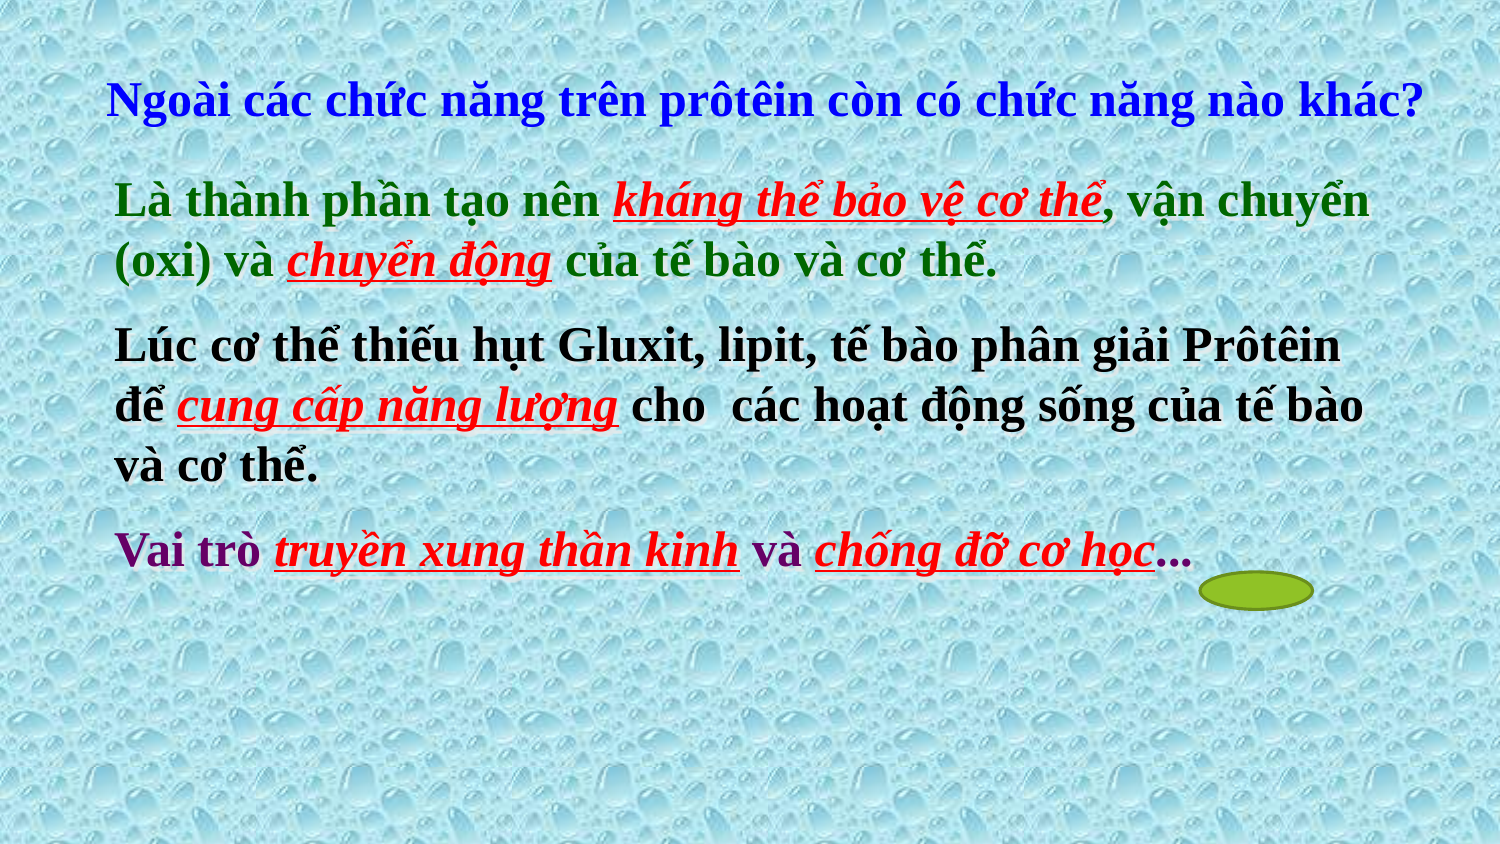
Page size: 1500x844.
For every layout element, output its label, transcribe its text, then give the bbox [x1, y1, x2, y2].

text_box Ngoài các chức năng trên prôtêin còn có chức năng nào khác? [75, 59, 1463, 134]
text_box [1198, 570, 1315, 611]
text_box Là thành phần tạo nên kháng thể bảo vệ cơ thể, vận chuyển (oxi) và chuyển động của tế bào và cơ thể. Lúc cơ thể thiếu hụt Gluxit, lipit, tế bào phân giải Prôtêin để cung cấp năng lượng cho các hoạt động sống của tế bào và cơ thể. Vai trò truyền xung thần kinh và chống đỡ cơ học... [99, 159, 1388, 584]
picture [0, 0, 1500, 844]
